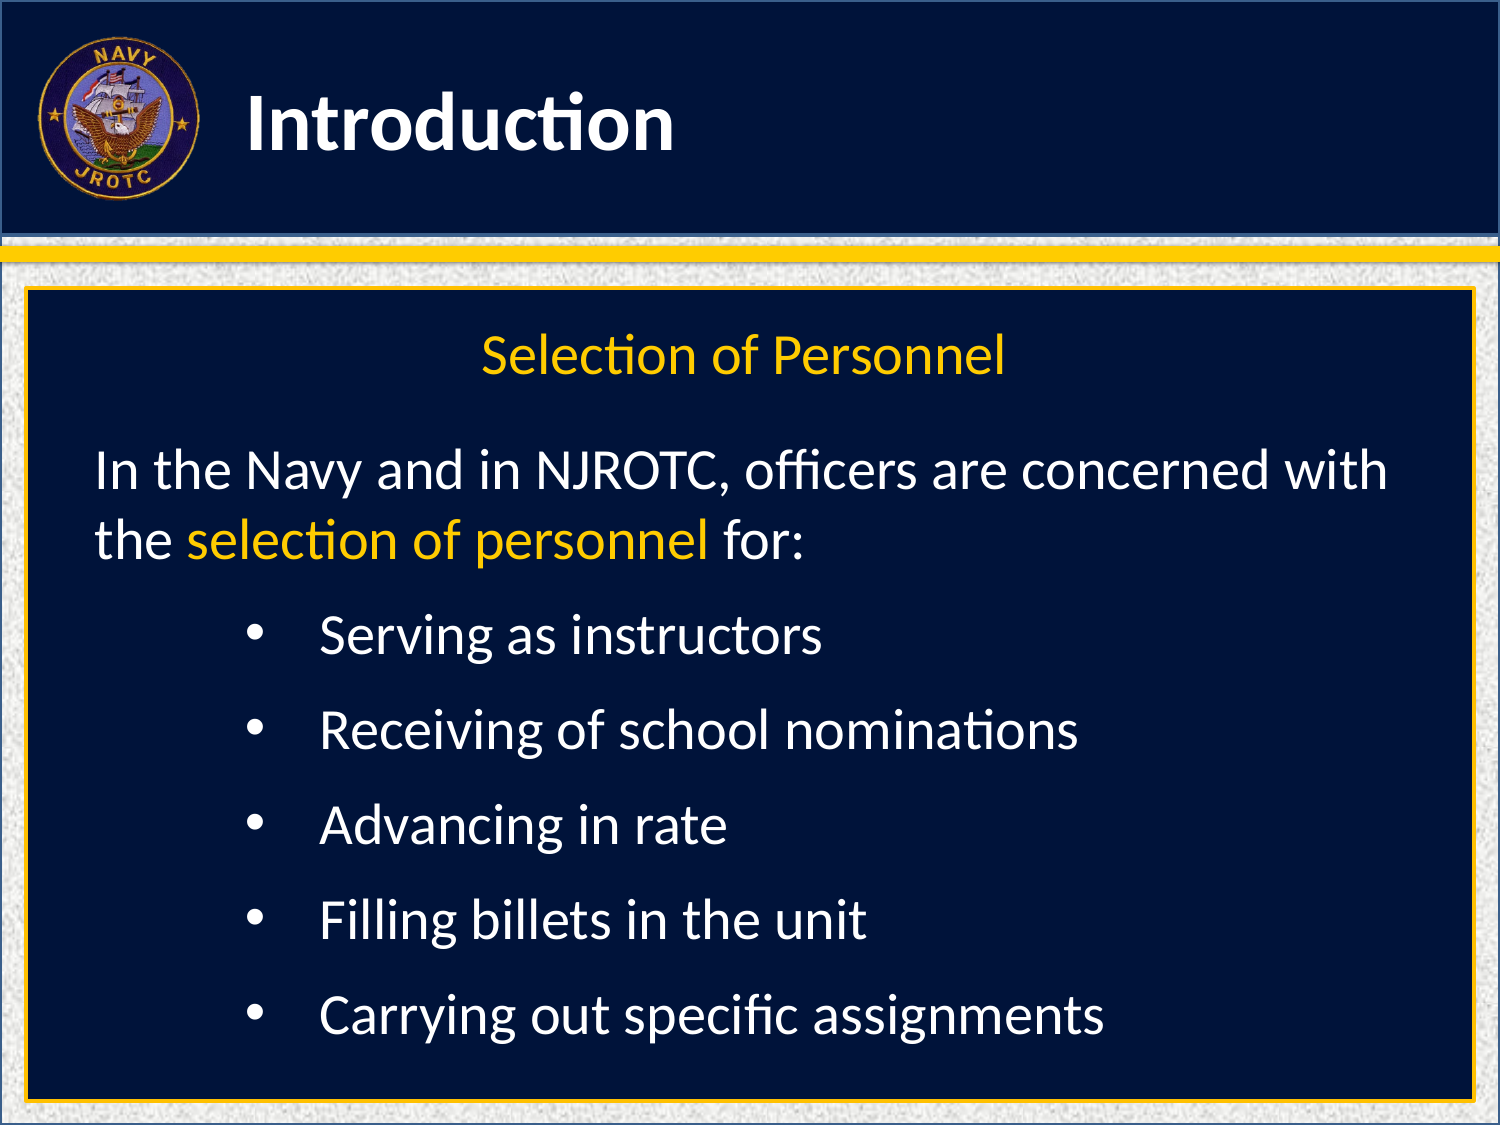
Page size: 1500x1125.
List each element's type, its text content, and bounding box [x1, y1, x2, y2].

text_box In the Navy and in NJROTC, officers are concerned with the selection of personnel for: Serving as instructors Receiving of school nominations Advancing in rate Filling billets in the unit Carrying out specific assignments [79, 423, 1446, 1054]
list Introduction [243, 64, 1449, 170]
picture [2, 262, 1498, 1123]
text_box Selection of Personnel [42, 308, 1446, 394]
picture [37, 34, 200, 201]
picture [2, 237, 1498, 246]
